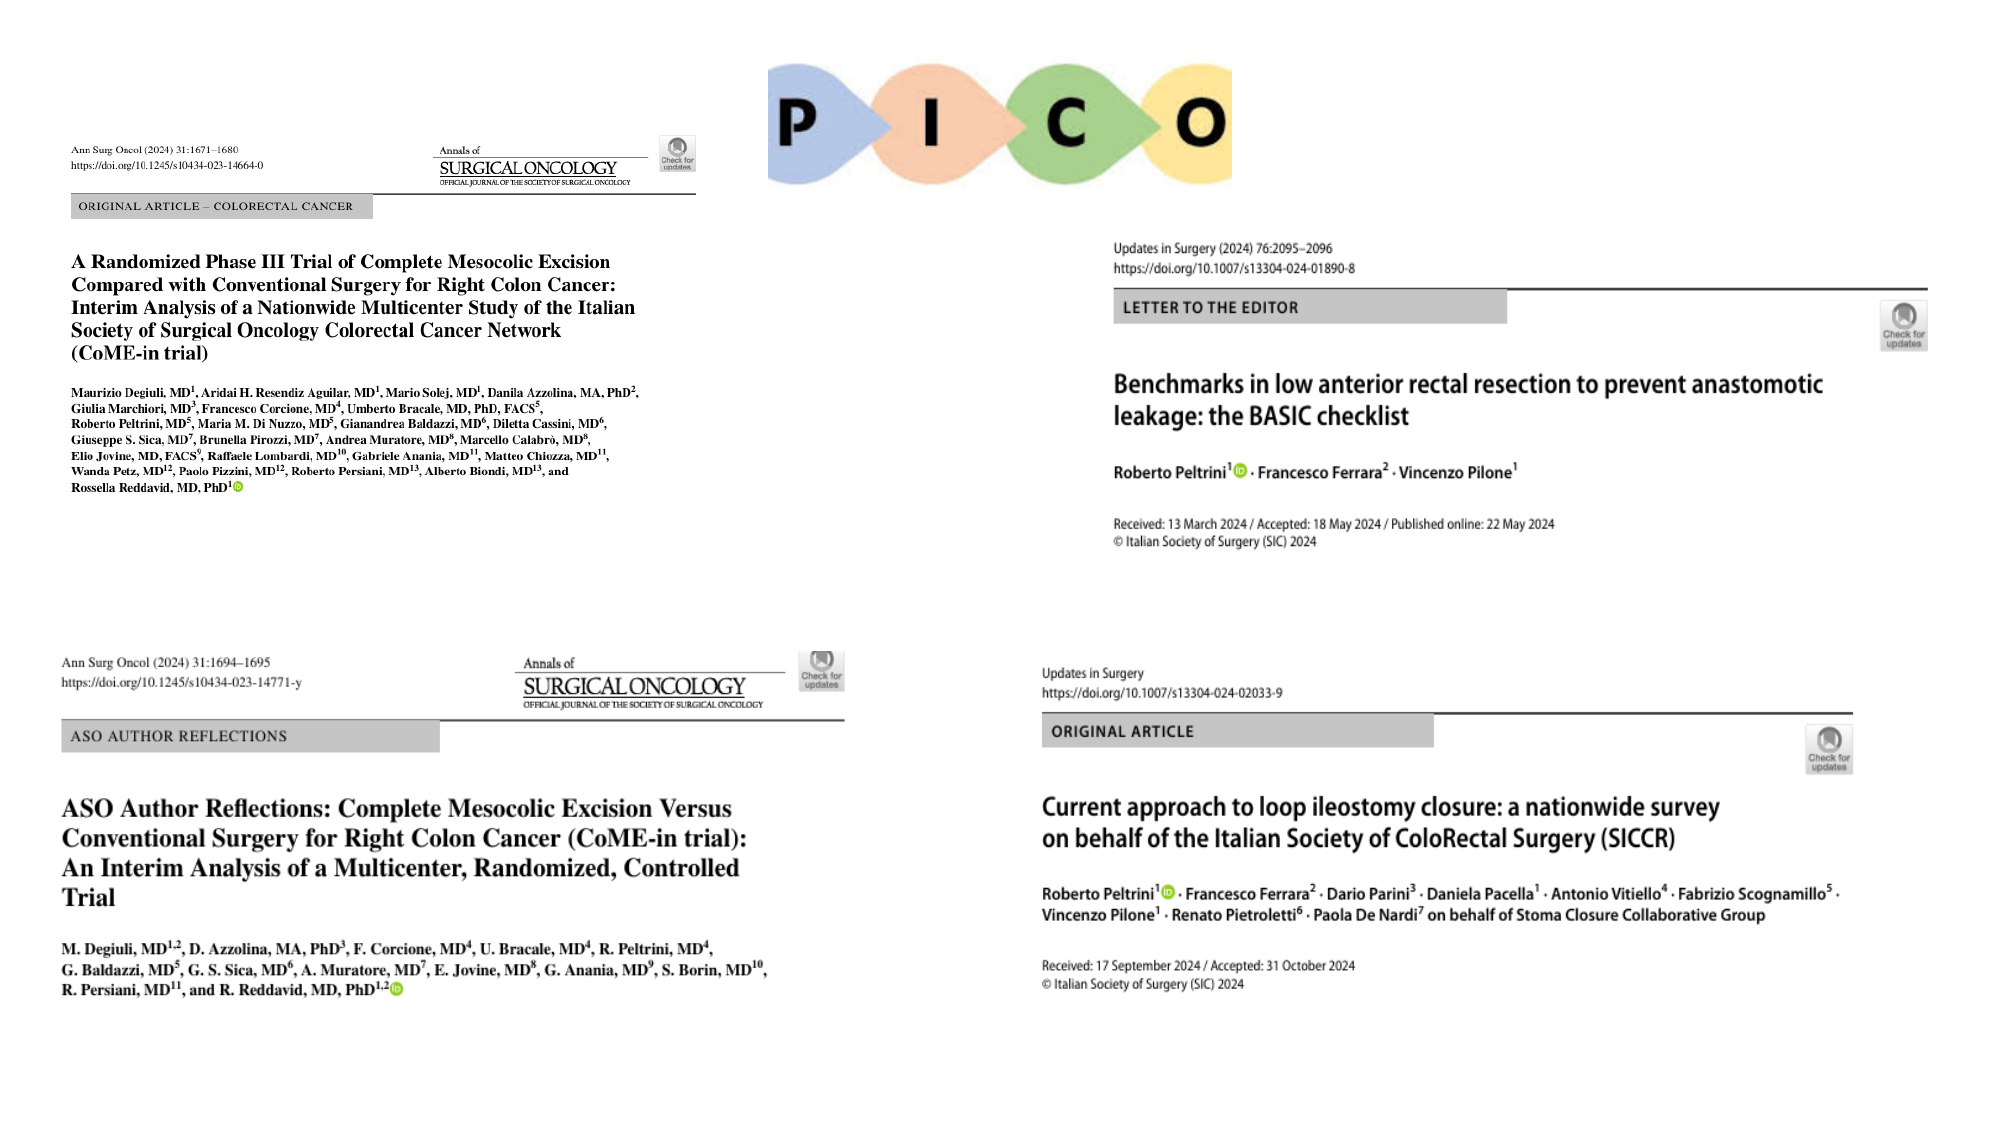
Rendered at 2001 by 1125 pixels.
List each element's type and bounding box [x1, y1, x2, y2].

list [71, 132, 699, 511]
list [58, 651, 853, 1025]
picture [768, 2, 1232, 262]
list [1015, 665, 1900, 1006]
list [1094, 236, 1980, 597]
